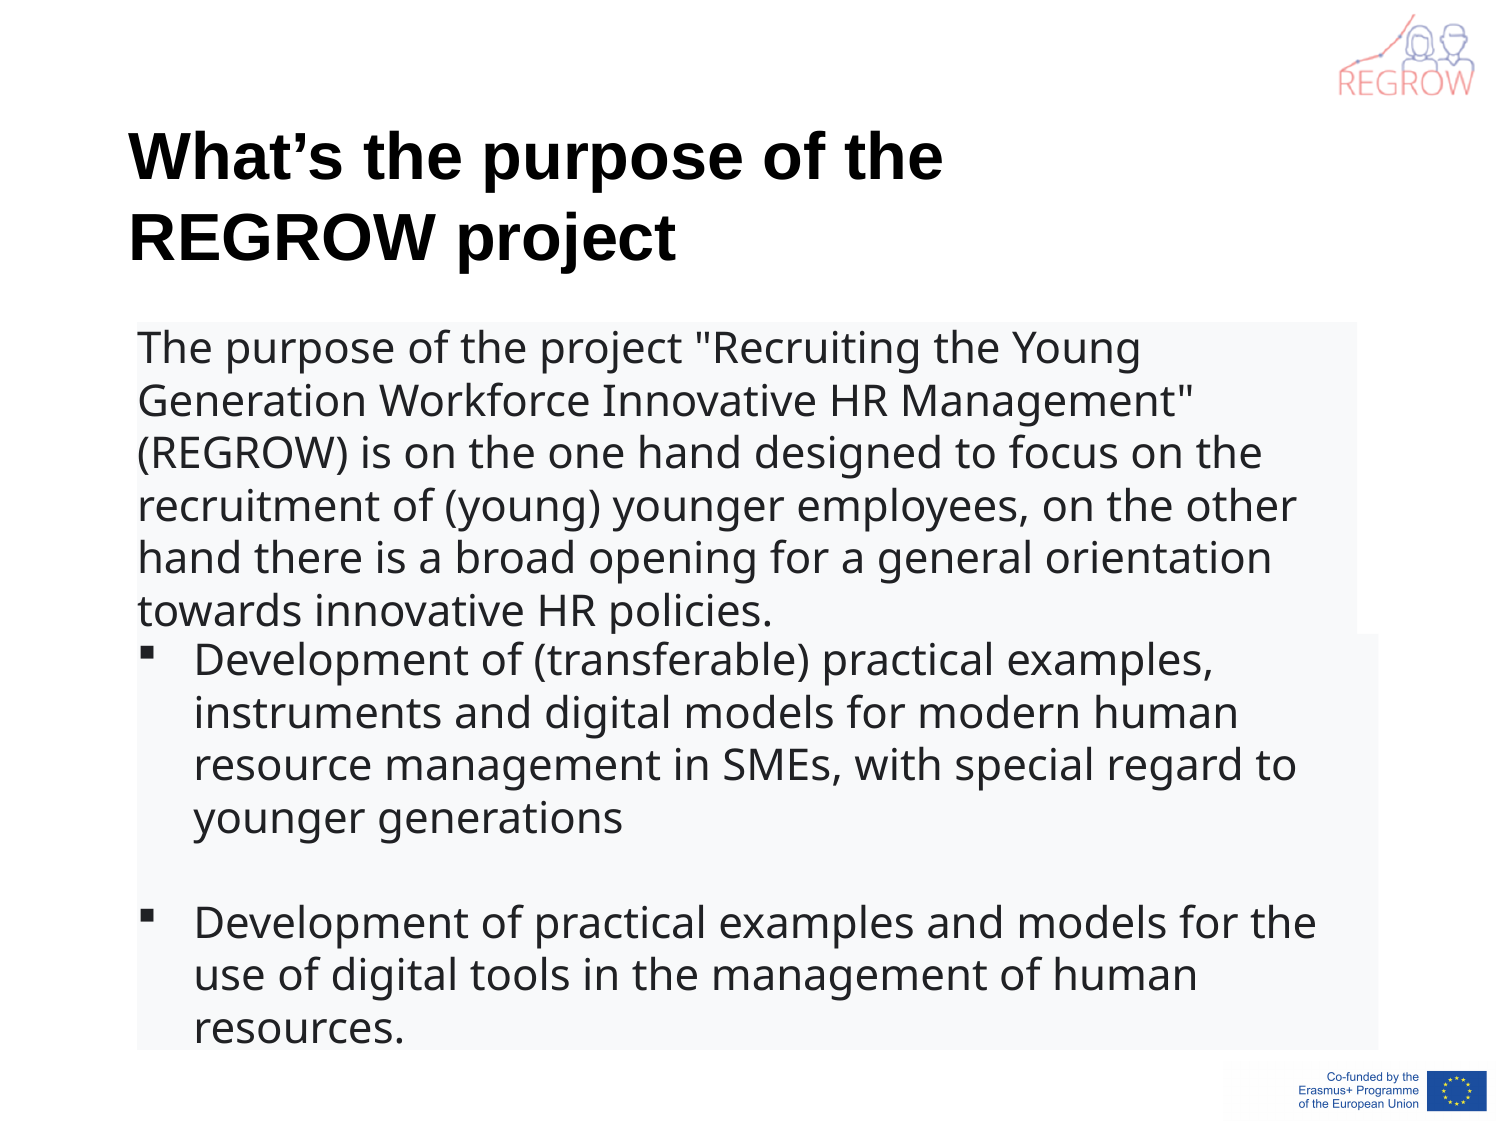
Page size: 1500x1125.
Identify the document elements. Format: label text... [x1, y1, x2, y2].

text_box Development of (transferable) practical examples, instruments and digital models for modern human resource management in SMEs, with special regard to younger generations Development of practical examples and models for the use of digital tools in the management of human resources. [137, 633, 1379, 1050]
picture [1325, 3, 1487, 112]
picture [1223, 1061, 1496, 1121]
text_box What’s the purpose of the REGROW project [114, 105, 1225, 281]
text_box The purpose of the project "Recruiting the Young Generation Workforce Innovative HR Management" (REGROW) is on the one hand designed to focus on the recruitment of (young) younger employees, on the other hand there is a broad opening for a general orientation towards innovative HR policies. [137, 322, 1358, 633]
